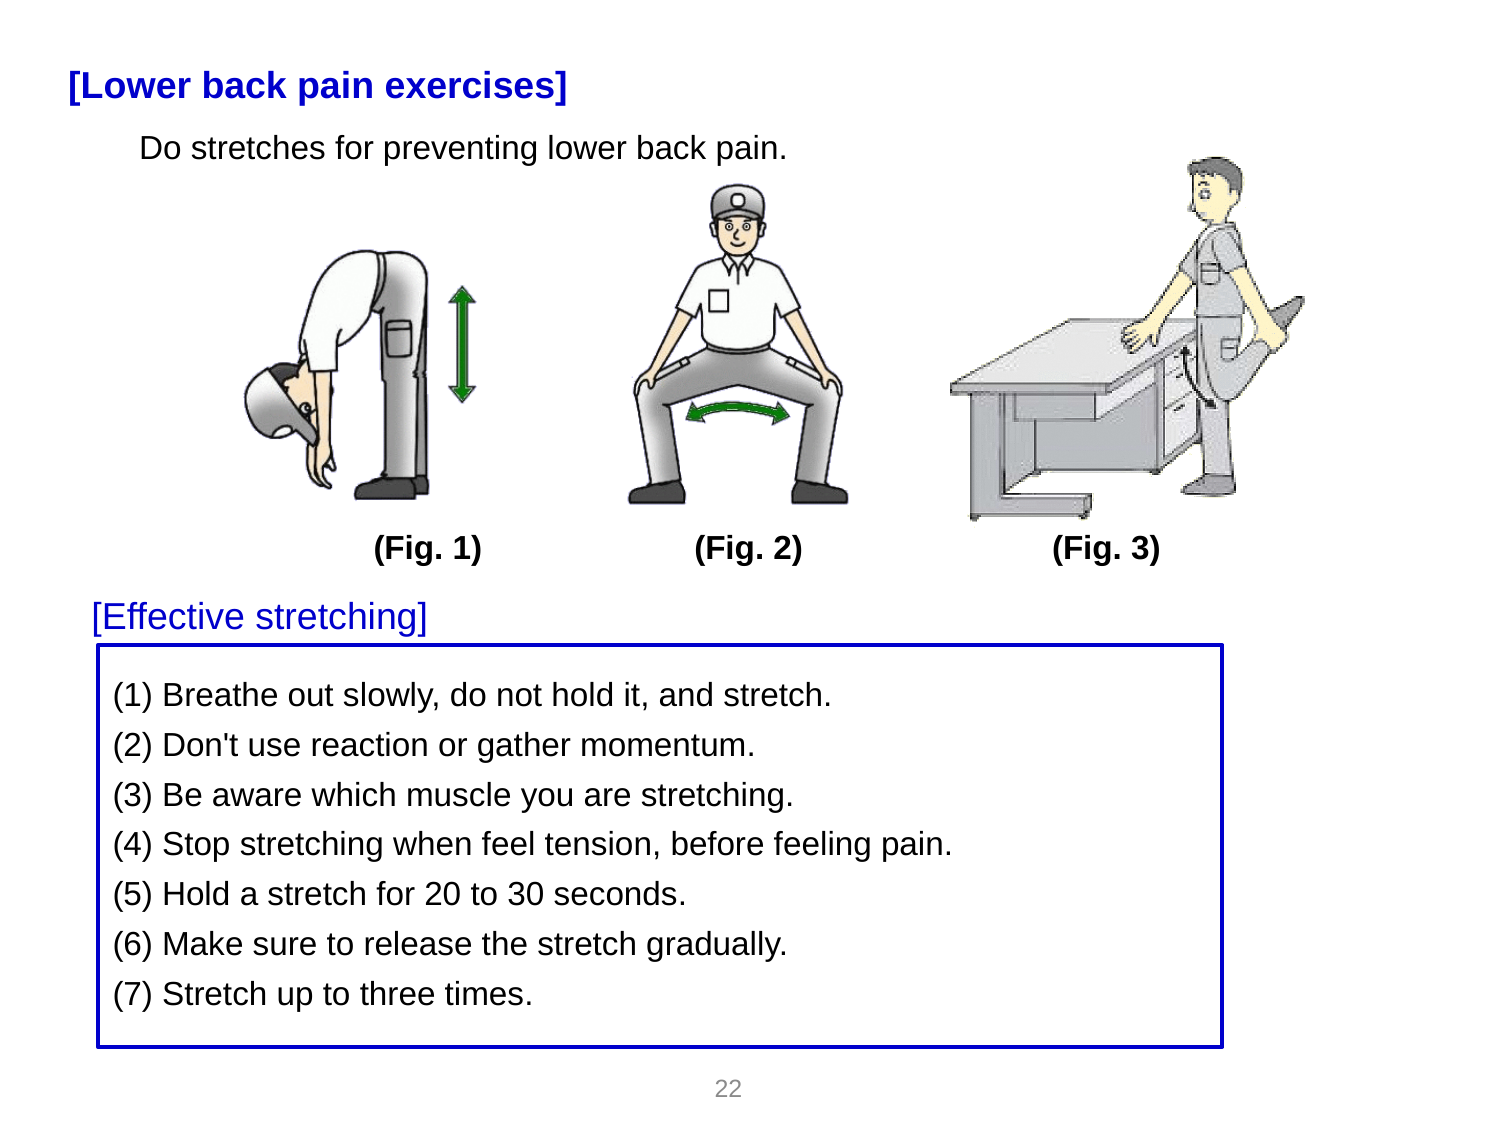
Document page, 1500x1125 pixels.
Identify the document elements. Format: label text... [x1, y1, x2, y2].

text_box [Lower back pain exercises] Do stretches for preventing lower back pain. [53, 30, 1249, 159]
picture [931, 136, 1330, 540]
text_box [Effective stretching] [76, 584, 668, 645]
text_box (Fig. 1) (Fig. 2) (Fig. 3) [358, 518, 1322, 574]
picture [234, 236, 492, 516]
picture [613, 172, 861, 516]
text_box (1) Breathe out slowly, do not hold it, and stretch. (2) Don't use reaction or gather momentum. (3) Be aware which muscle you are stretching. (4) Stop stretching when feel tension, before feeling pain. (5) Hold a stretch for 20 to 30 seconds. (6) Make sure to release the stretch gradually. (7) Stretch up to three times. [96, 643, 1224, 1049]
slide_number 22 [553, 1057, 904, 1118]
